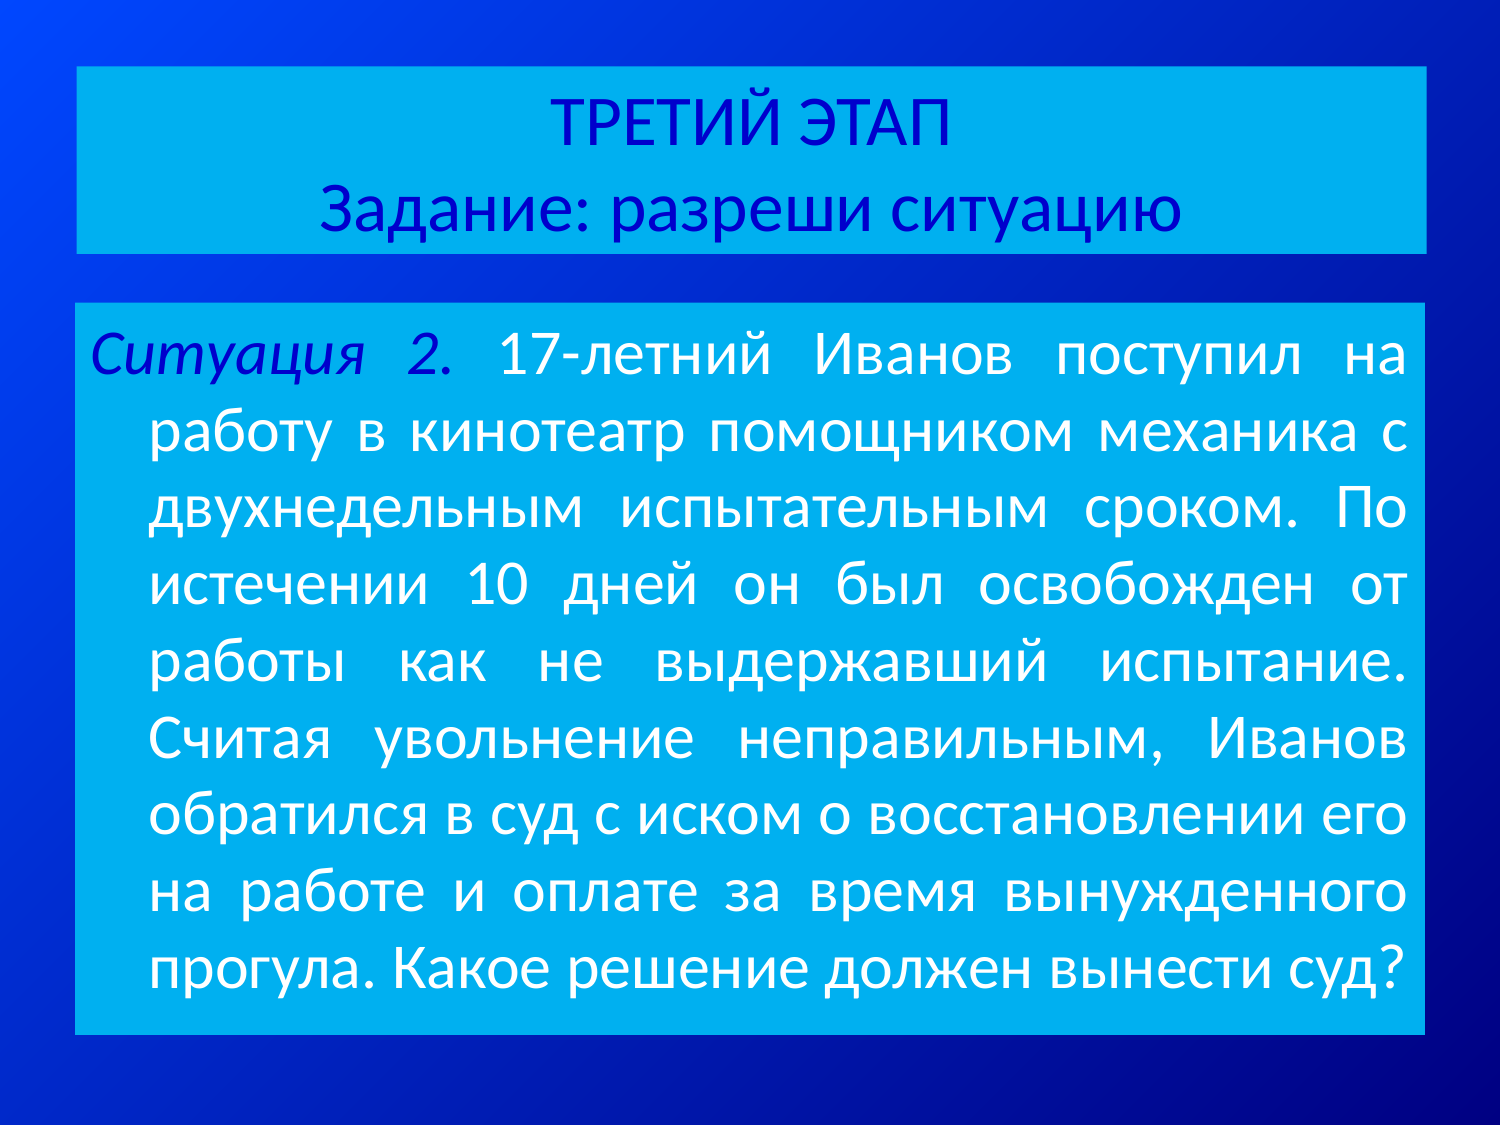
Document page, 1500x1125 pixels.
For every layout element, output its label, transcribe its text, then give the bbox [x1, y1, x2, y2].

list Ситуация 2. 17-летний Иванов поступил на работу в кинотеатр помощником механика с двухнедельным испытательным сроком. По истечении 10 дней он был освобожден от работы как не выдержавший испытание. Считая увольнение неправильным, Иванов обратился в суд с иском о восстановлении его на работе и оплате за время вынужденного прогула. Какое решение должен вынести суд? [75, 302, 1425, 1035]
title ТРЕТИЙ ЭТАП Задание: разреши ситуацию [76, 66, 1427, 254]
